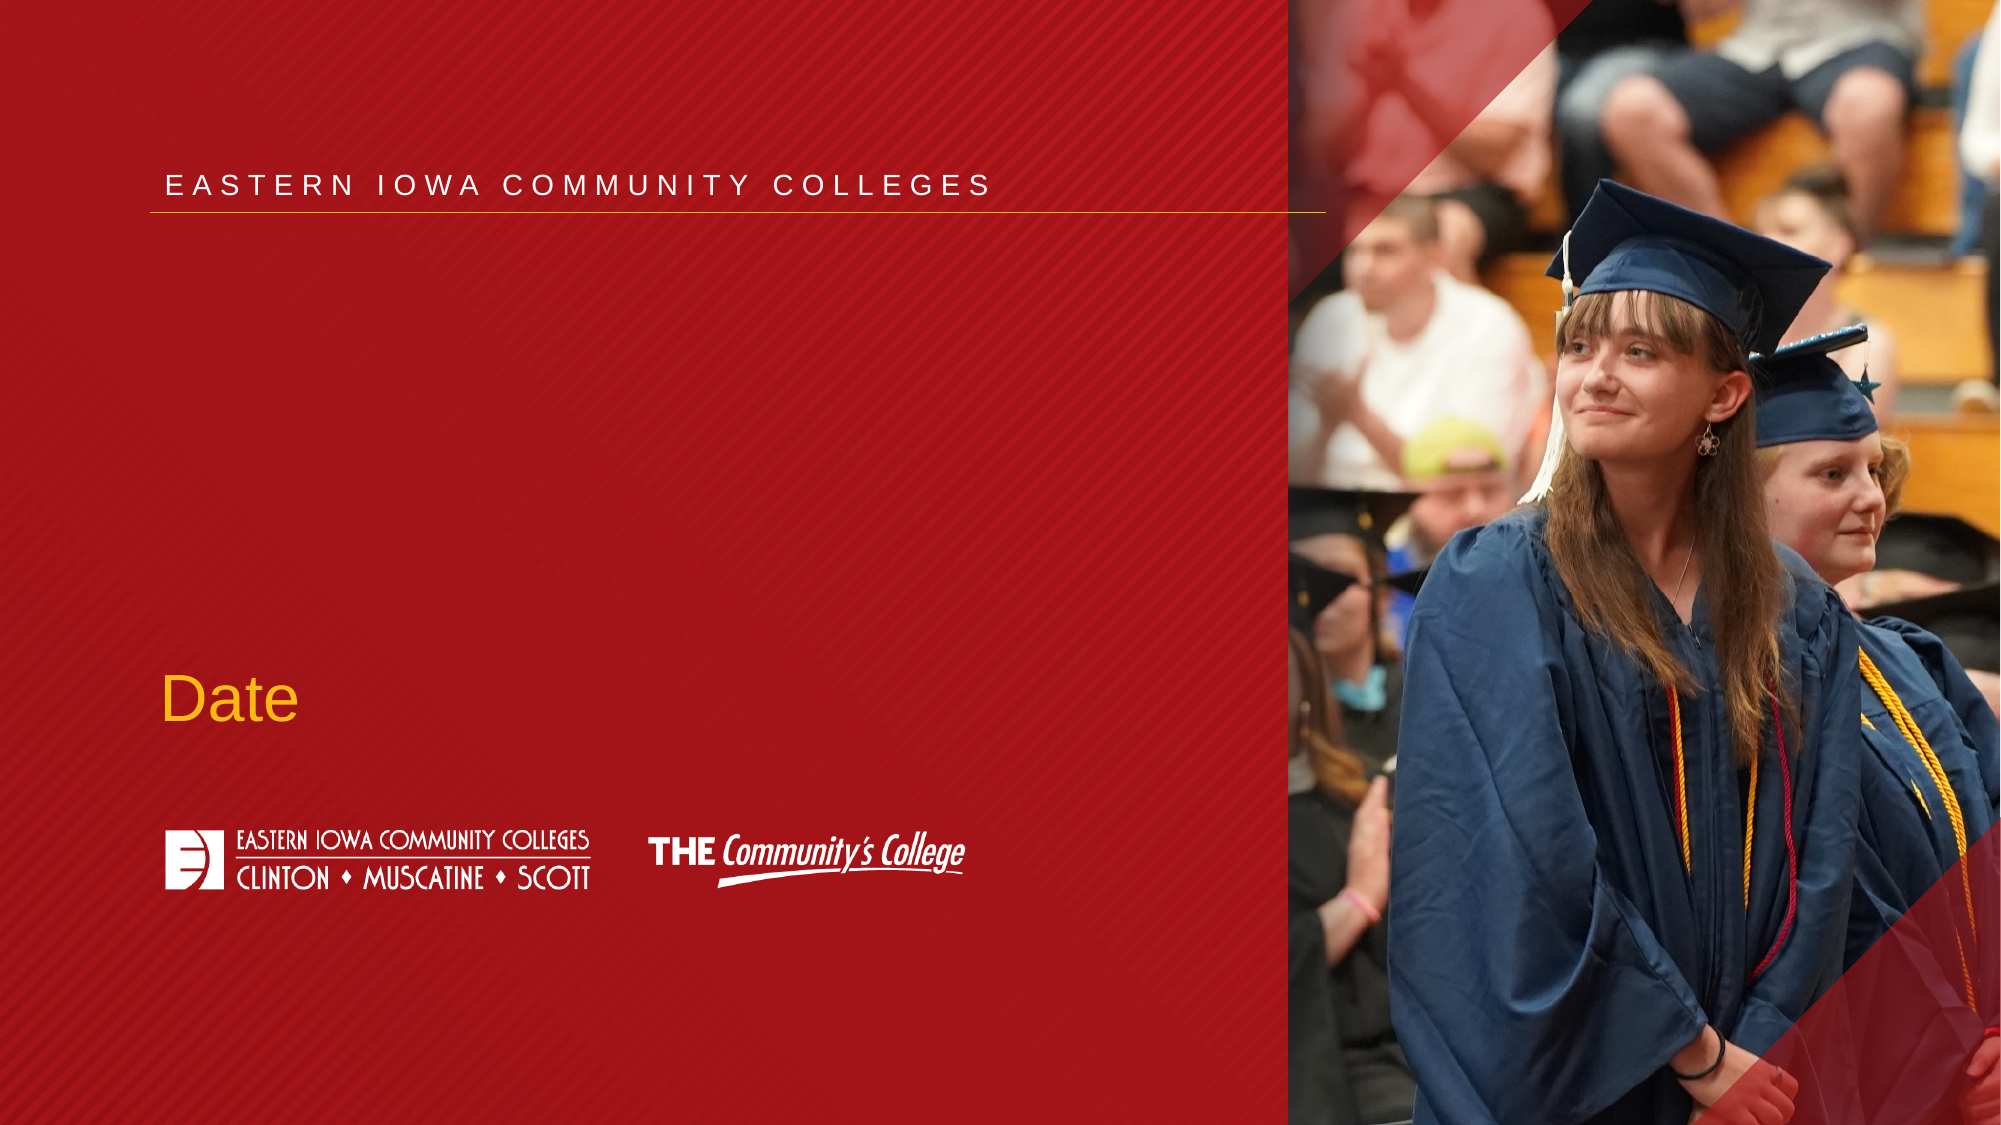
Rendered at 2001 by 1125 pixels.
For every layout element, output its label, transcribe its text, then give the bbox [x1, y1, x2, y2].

picture [1319, 0, 2001, 1125]
subtitle Date [144, 656, 1241, 745]
picture [0, 0, 1288, 1125]
